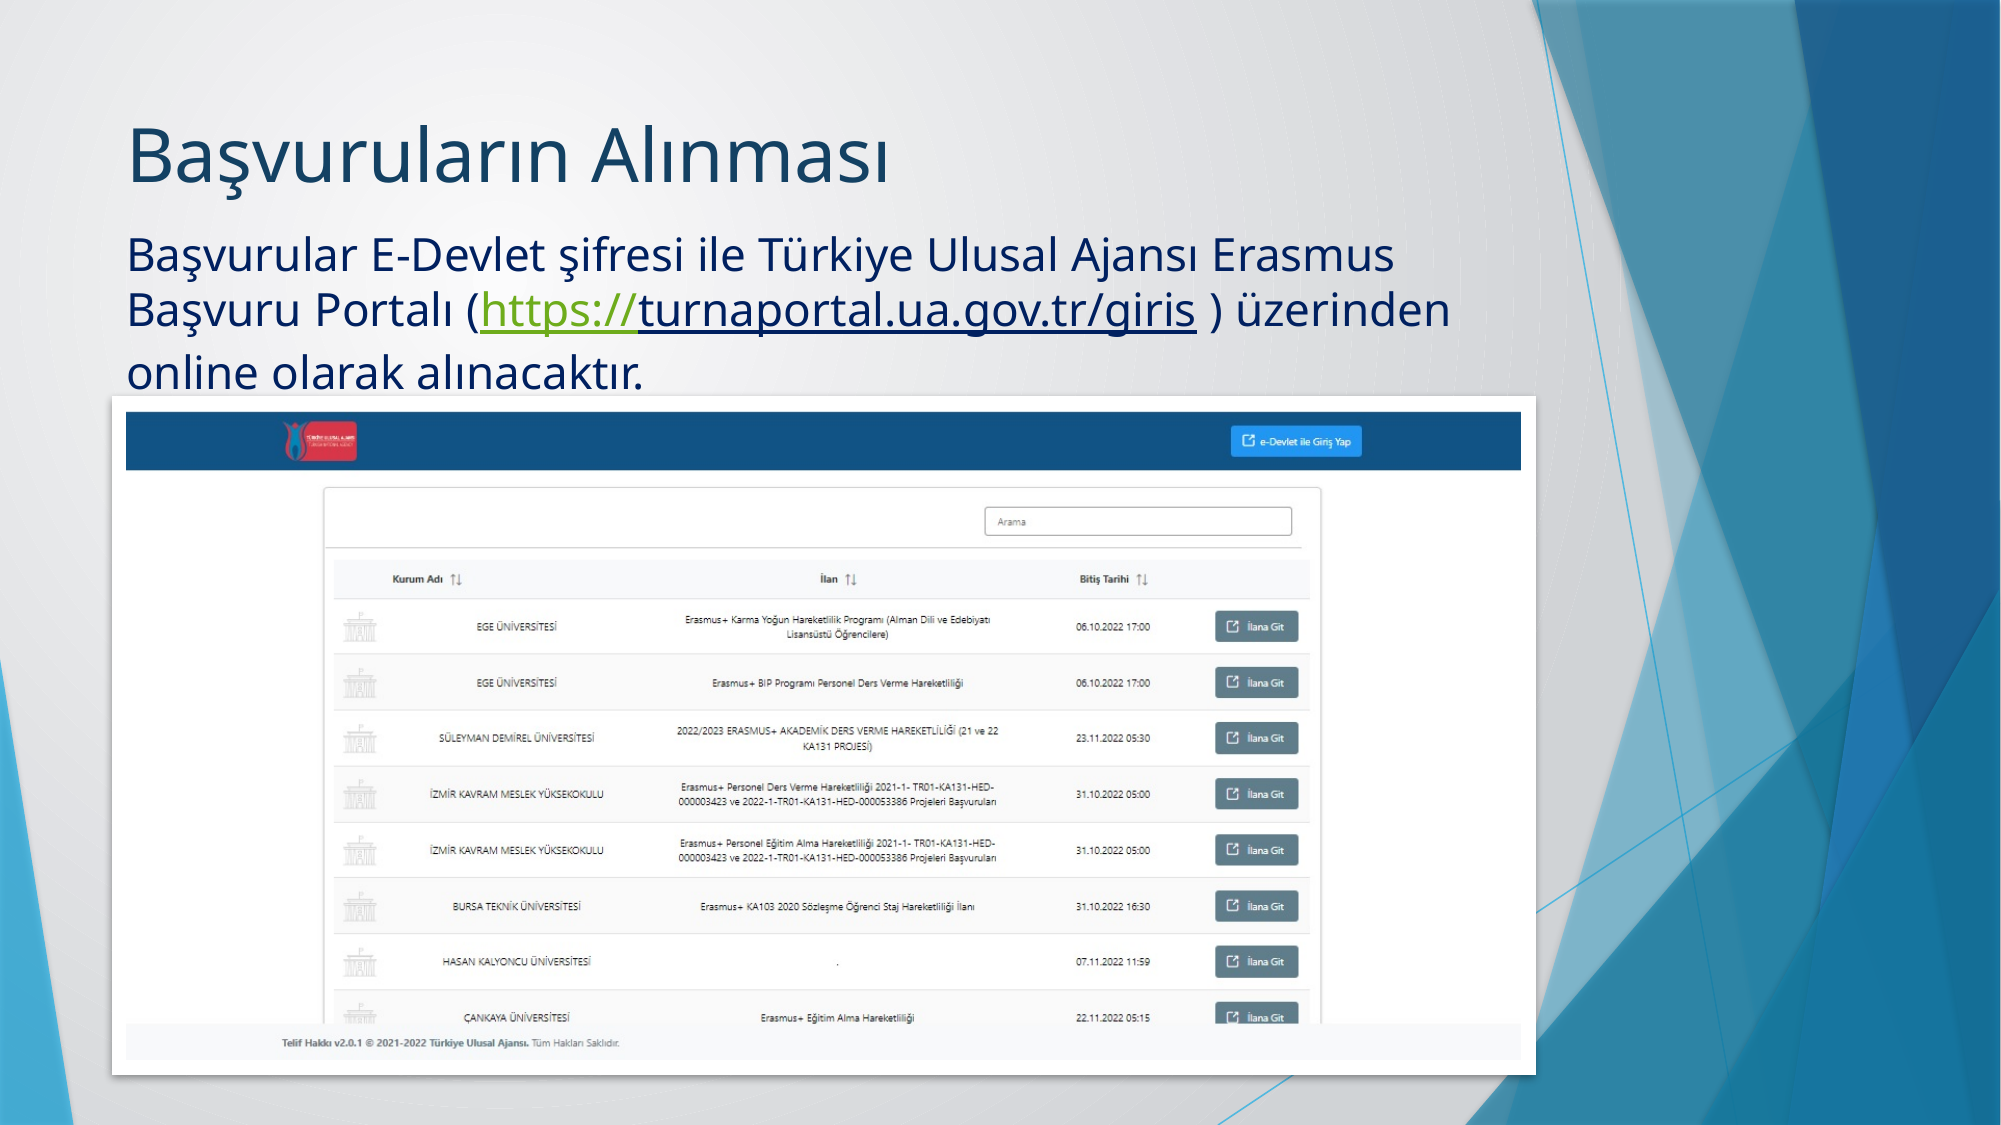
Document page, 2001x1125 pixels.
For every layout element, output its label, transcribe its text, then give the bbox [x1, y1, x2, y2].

picture [125, 410, 1522, 1061]
title Başvuruların Alınması [111, 99, 1522, 218]
list Başvurular E-Devlet şifresi ile Türkiye Ulusal Ajansı Erasmus Başvuru Portalı (https://turnaportal.ua.gov.tr/giris ) üzerinden online olarak alınacaktır. [111, 218, 1522, 395]
